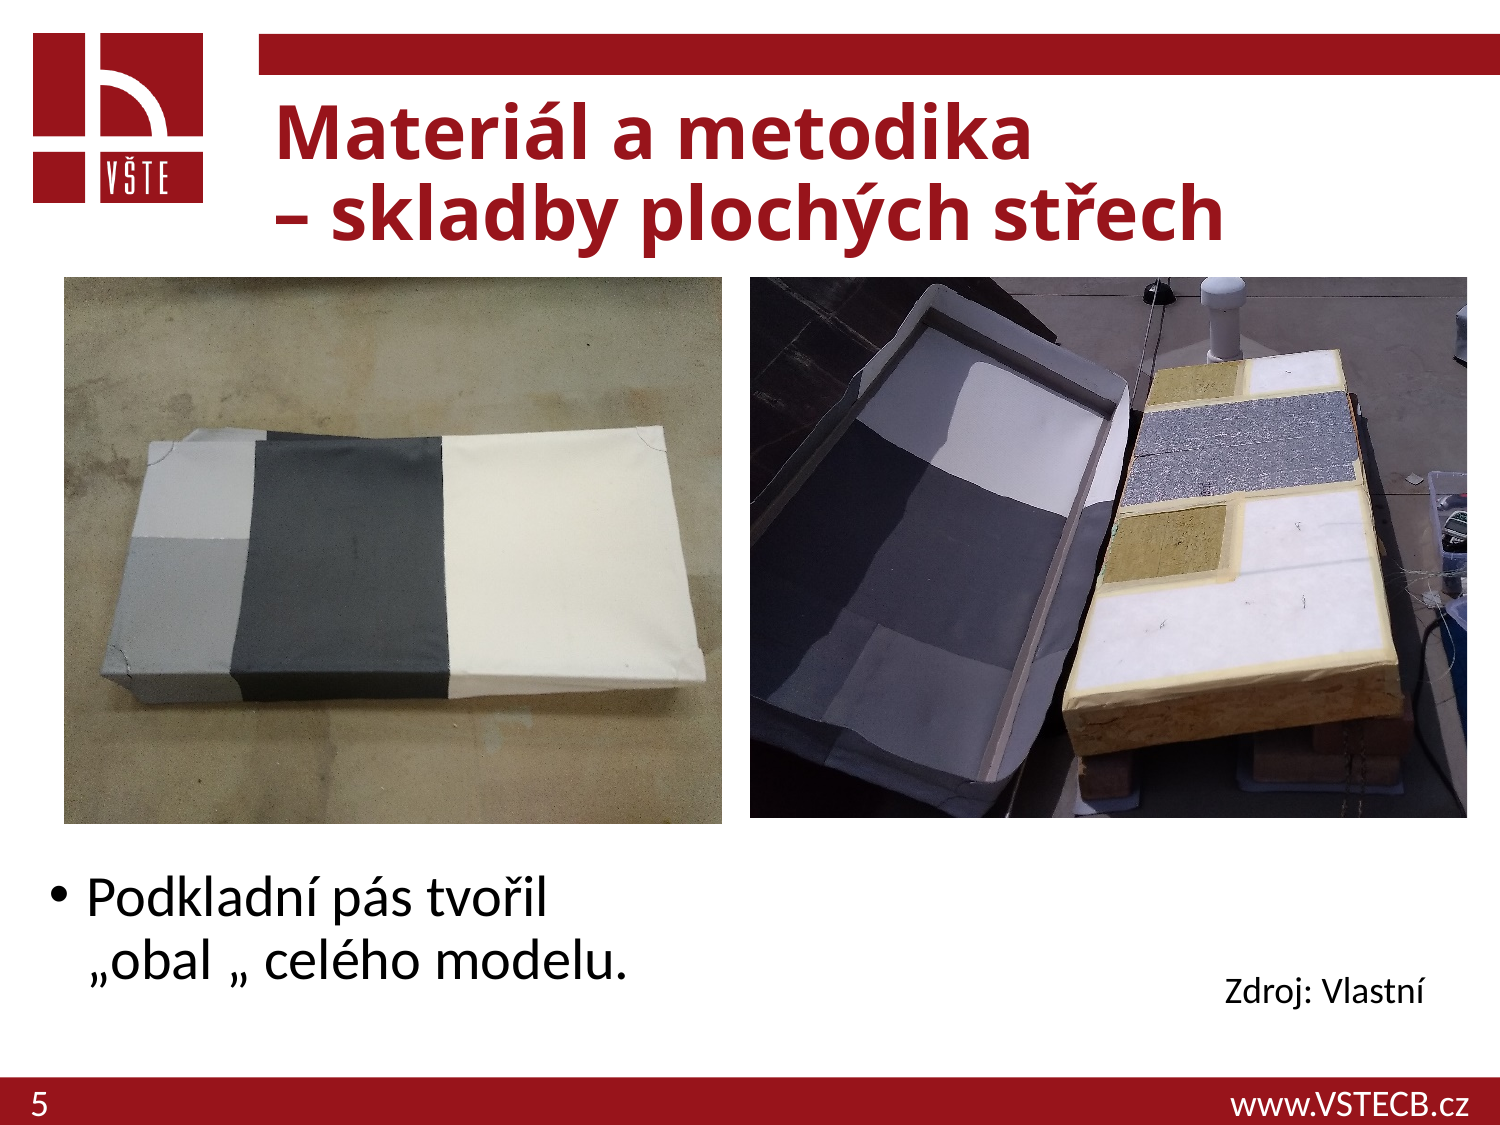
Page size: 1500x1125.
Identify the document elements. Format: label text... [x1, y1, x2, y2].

title Materiál a metodika – skladby plochých střech [258, 76, 1500, 278]
picture [63, 277, 722, 824]
text_box [258, 33, 1500, 76]
text_box Zdroj: Vlastní [1210, 958, 1448, 1018]
picture [33, 33, 203, 203]
text_box 5 www.VSTECB.cz [0, 1076, 1500, 1125]
picture [749, 277, 1468, 818]
list Podkladní pás tvořil „obal „ celého modelu. [33, 858, 692, 1014]
